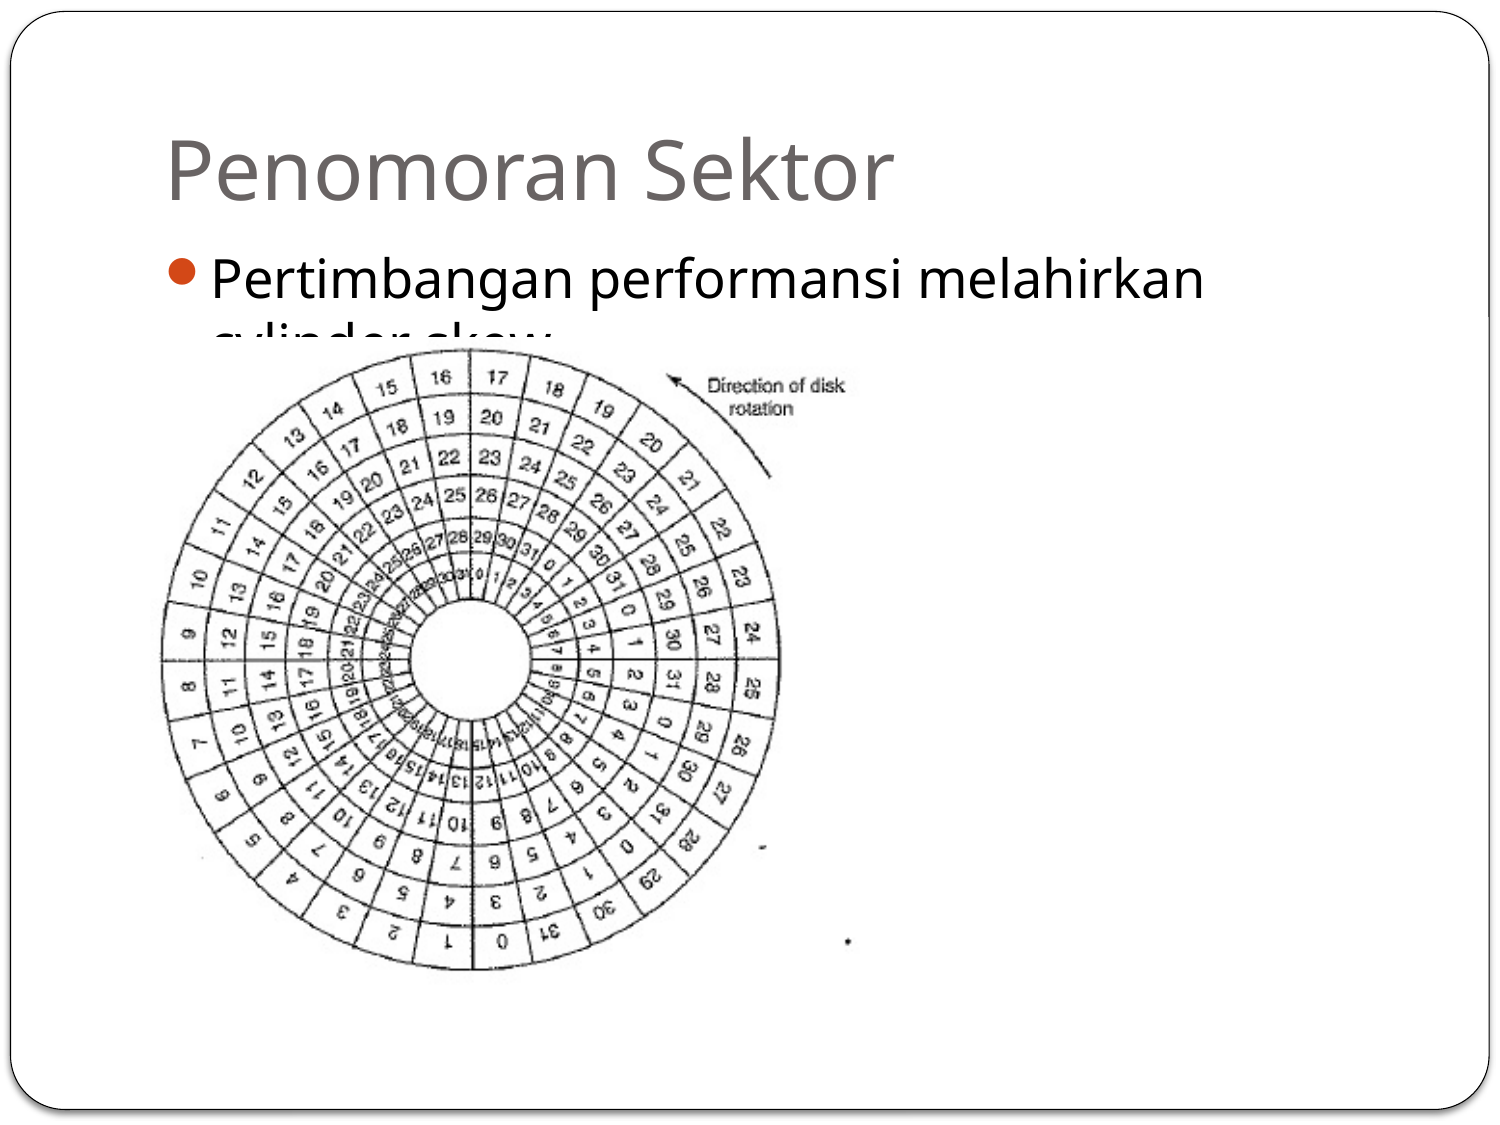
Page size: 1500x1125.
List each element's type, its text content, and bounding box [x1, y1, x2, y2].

picture [149, 337, 865, 1001]
list Pertimbangan performansi melahirkan cylinder skew [150, 237, 1425, 988]
title Penomoran Sektor [150, 45, 1425, 233]
